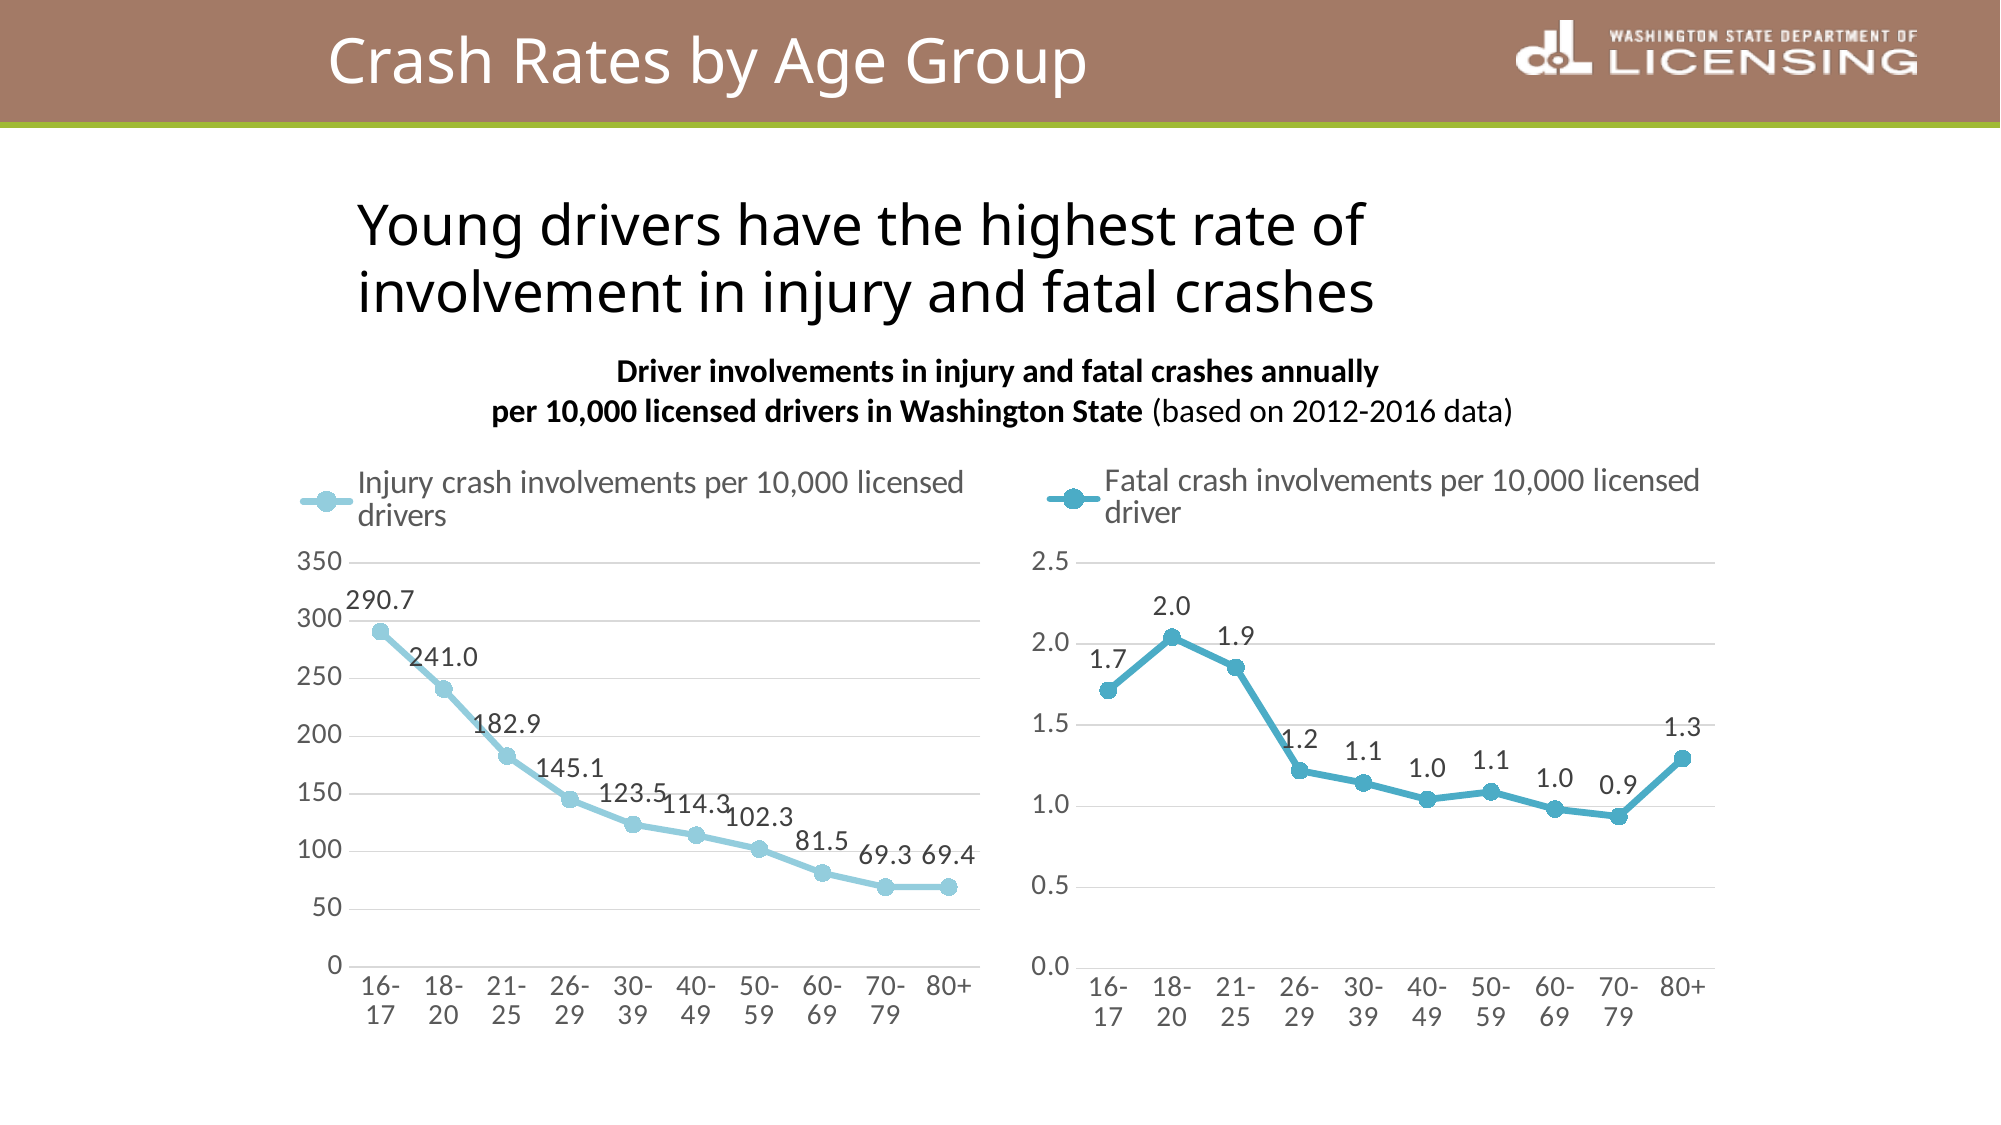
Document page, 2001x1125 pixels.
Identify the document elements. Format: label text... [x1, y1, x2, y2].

text_box Crash Rates by Age Group [312, 24, 1338, 93]
chart [274, 432, 990, 1076]
title Young drivers have the highest rate of involvement in injury and fatal crashes [342, 174, 1637, 338]
picture [1516, 20, 1917, 75]
chart [1009, 432, 1734, 1076]
text_box Driver involvements in injury and fatal crashes annually per 10,000 licensed drivers in Washington State (based on 2012-2016 data) [342, 341, 1663, 437]
